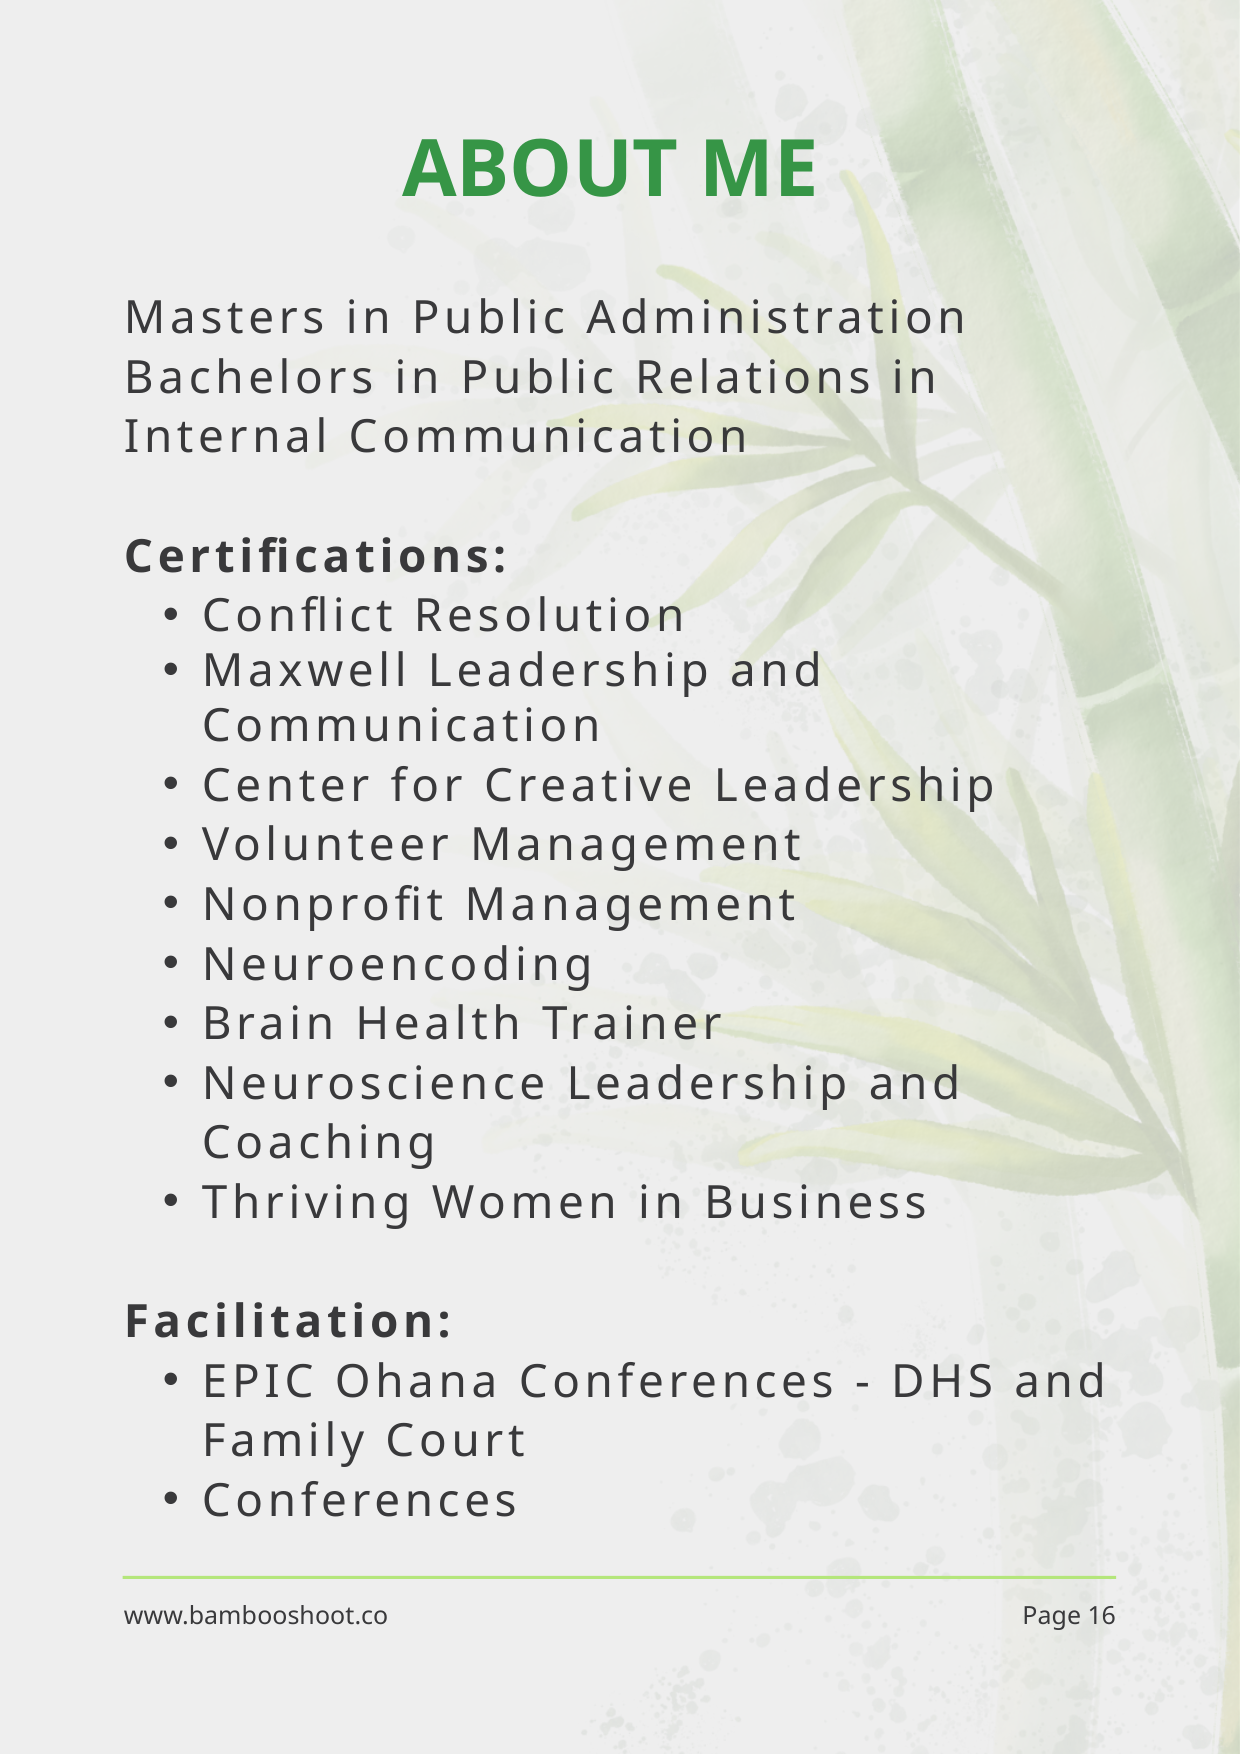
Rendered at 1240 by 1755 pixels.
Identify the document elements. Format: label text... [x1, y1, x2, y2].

text_box Page 16 [692, 1594, 1117, 1630]
text_box [277, 0, 1240, 1754]
text_box www.bambooshoot.co [123, 1594, 568, 1630]
text_box Masters in Public Administration Bachelors in Public Relations in Internal Communication Certifications: Conflict Resolution Maxwell Leadership and Communication Center for Creative Leadership Volunteer Management Nonprofit Management Neuroencoding Brain Health Trainer Neuroscience Leadership and Coaching Thriving Women in Business Facilitation: EPIC Ohana Conferences - DHS and Family Court Conferences [123, 283, 1118, 1526]
text_box ABOUT ME [123, 133, 1118, 213]
